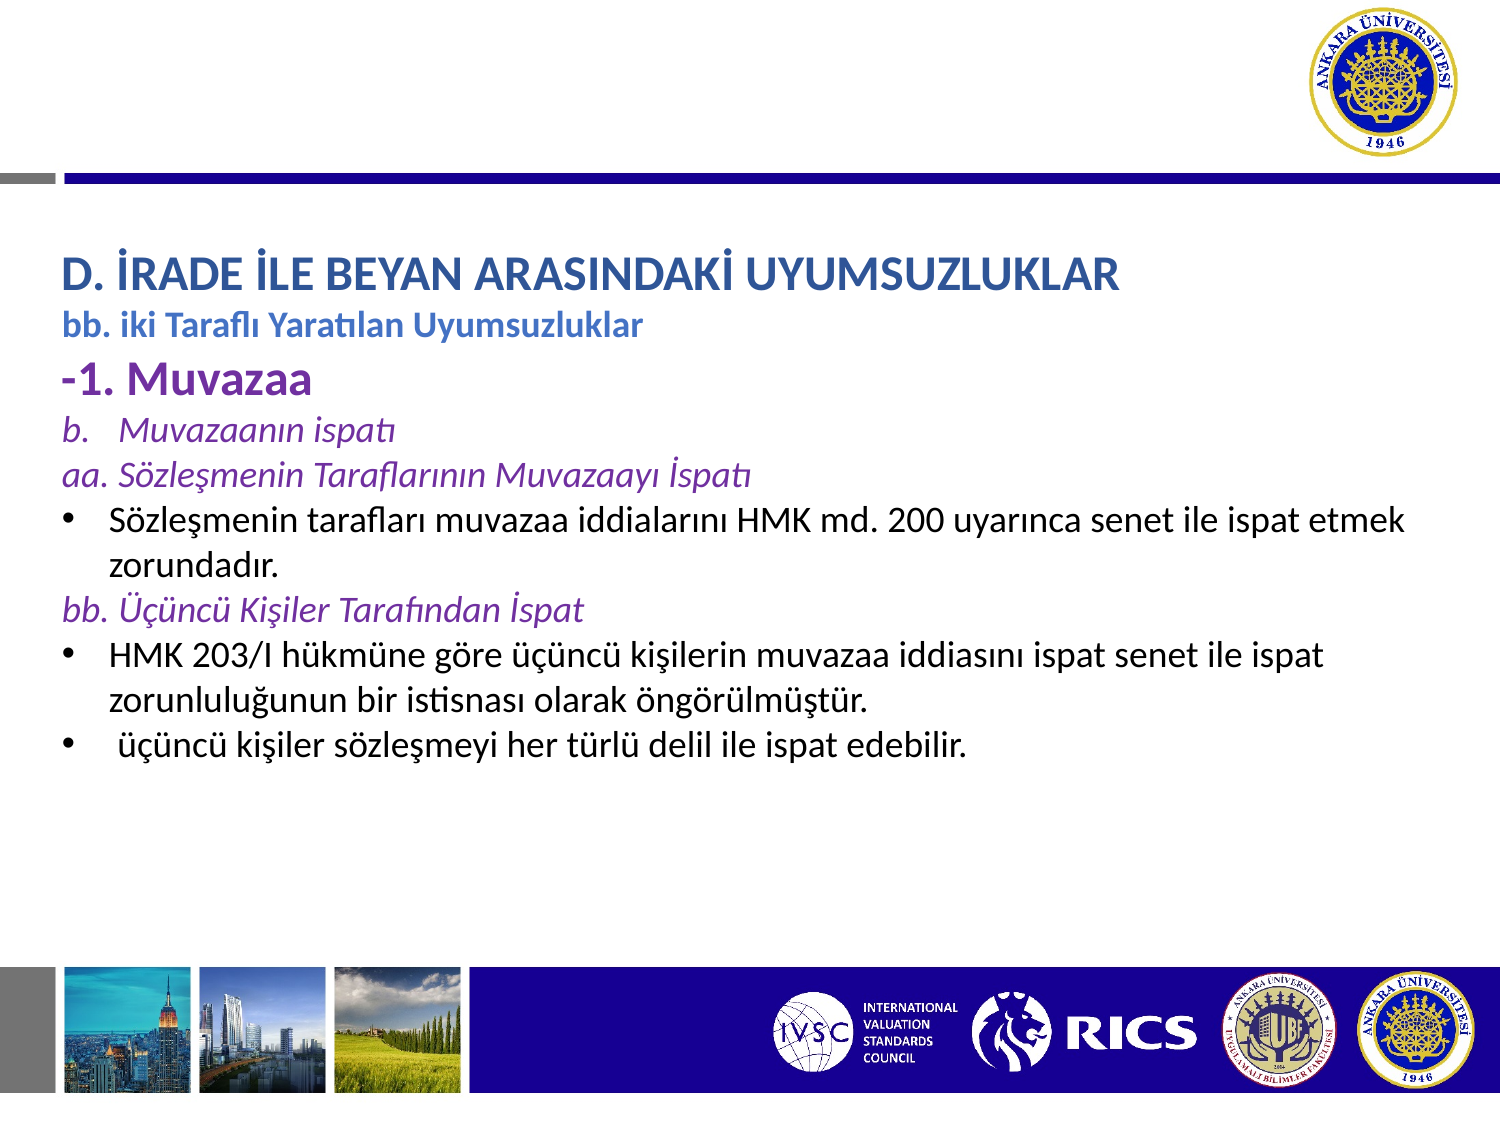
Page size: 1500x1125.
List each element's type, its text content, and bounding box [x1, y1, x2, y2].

footer [562, 1025, 1038, 1100]
picture [0, 0, 1500, 1125]
text_box D. İRADE İLE BEYAN ARASINDAKİ UYUMSUZLUKLAR bb. iki Taraflı Yaratılan Uyumsuzluklar -1. Muvazaa Muvazaanın ispatı aa. Sözleşmenin Taraflarının Muvazaayı İspatı Sözleşmenin tarafları muvazaa iddialarını HMK md. 200 uyarınca senet ile ispat etmek zorundadır. bb. Üçüncü Kişiler Tarafından İspat HMK 203/I hükmüne göre üçüncü kişilerin muvazaa iddiasını ispat senet ile ispat zorunluluğunun bir istisnası olarak öngörülmüştür. üçüncü kişiler sözleşmeyi her türlü delil ile ispat edebilir. [47, 172, 1431, 773]
